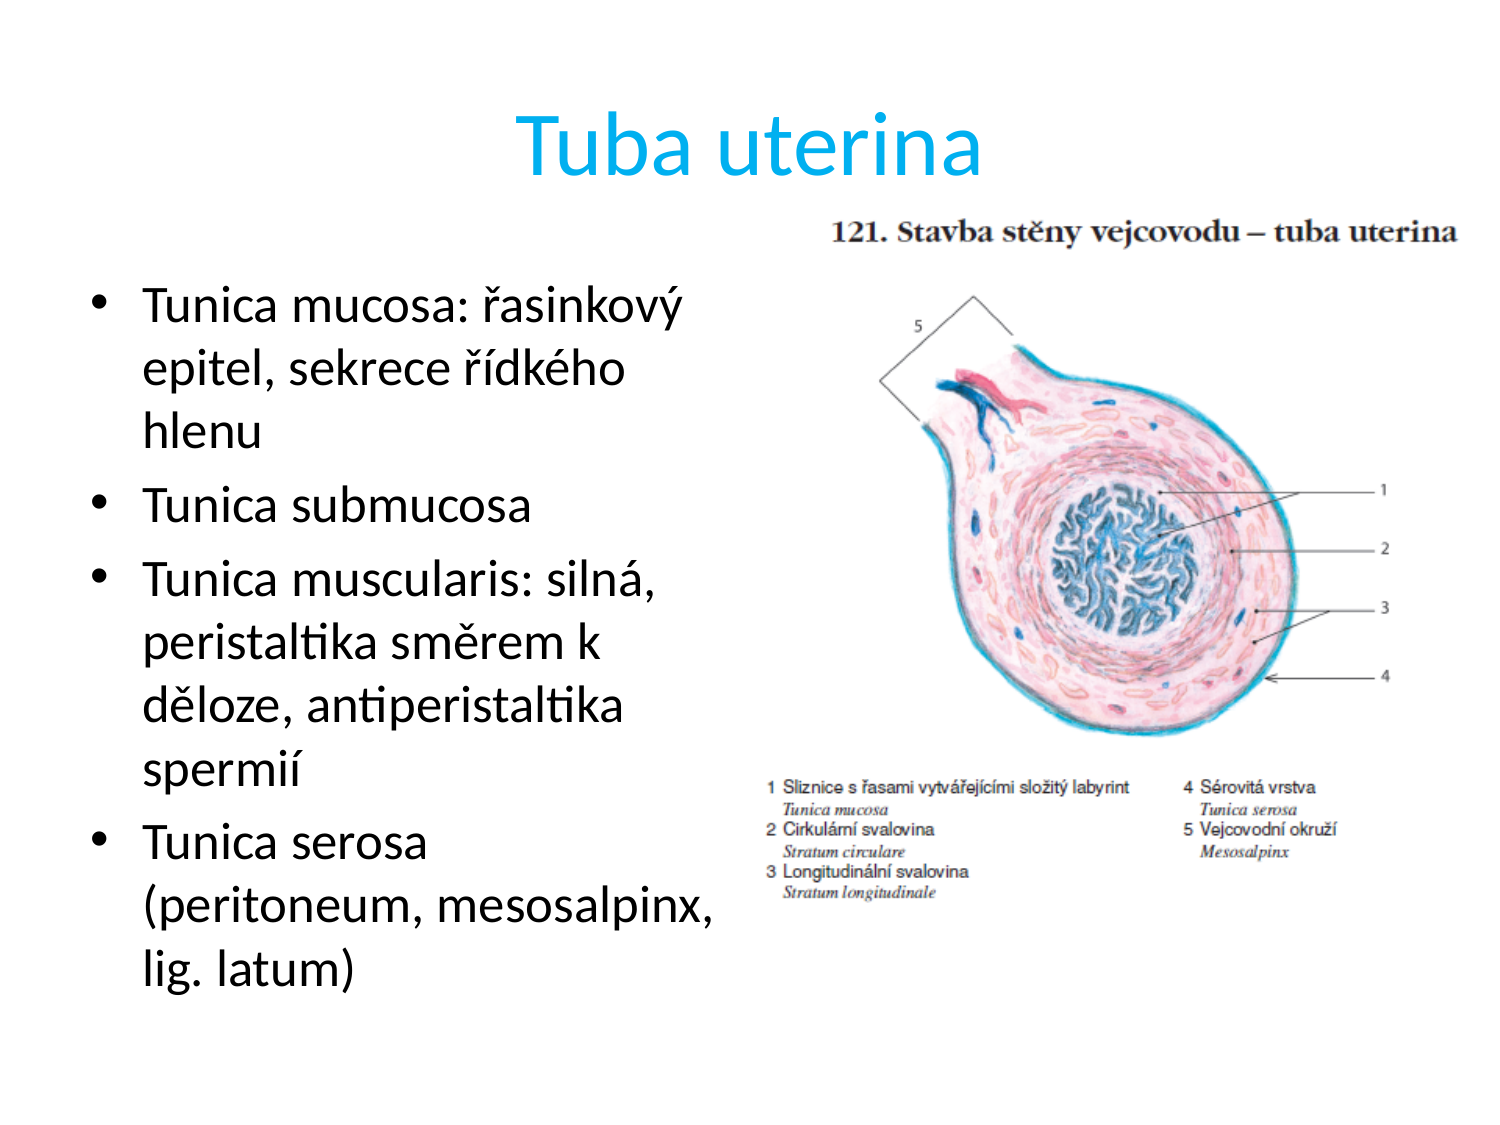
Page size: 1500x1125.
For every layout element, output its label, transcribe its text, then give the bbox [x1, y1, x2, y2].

picture [749, 207, 1500, 906]
title Tuba uterina [75, 45, 1425, 233]
list Tunica mucosa: řasinkový epitel, sekrece řídkého hlenu Tunica submucosa Tunica muscularis: silná, peristaltika směrem k děloze, antiperistaltika spermií Tunica serosa (peritoneum, mesosalpinx, lig. latum) [75, 262, 739, 1005]
